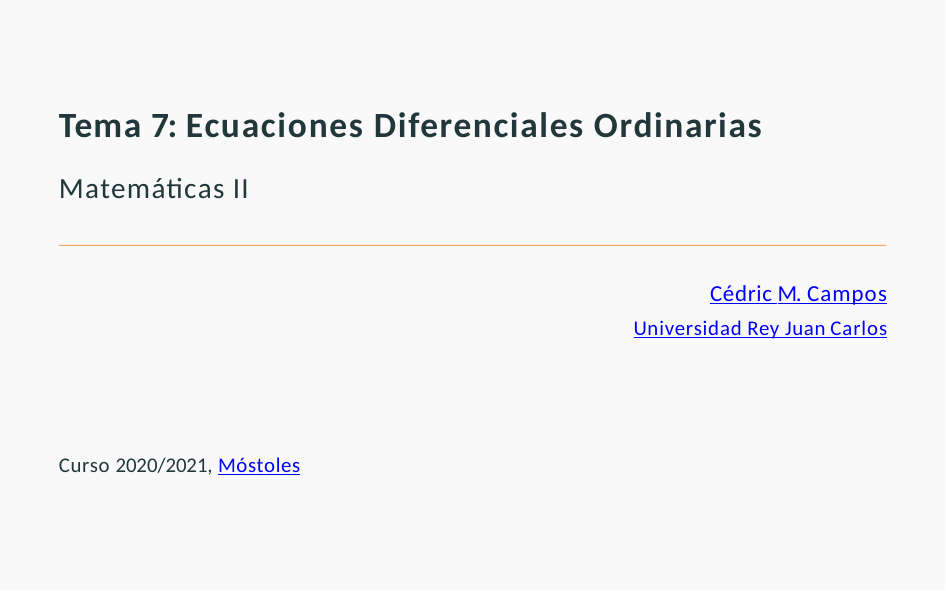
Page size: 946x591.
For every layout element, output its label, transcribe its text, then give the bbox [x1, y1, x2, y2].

title Tema 7: Ecuaciones Diferenciales Ordinarias [56, 99, 772, 201]
text_box Curso 2020/2021, Móstoles [56, 449, 307, 477]
text_box Cédric M. Campos Universidad Rey Juan Carlos [622, 266, 888, 340]
text_box Matemáticas II [56, 166, 257, 205]
text_box [0, 0, 945, 591]
